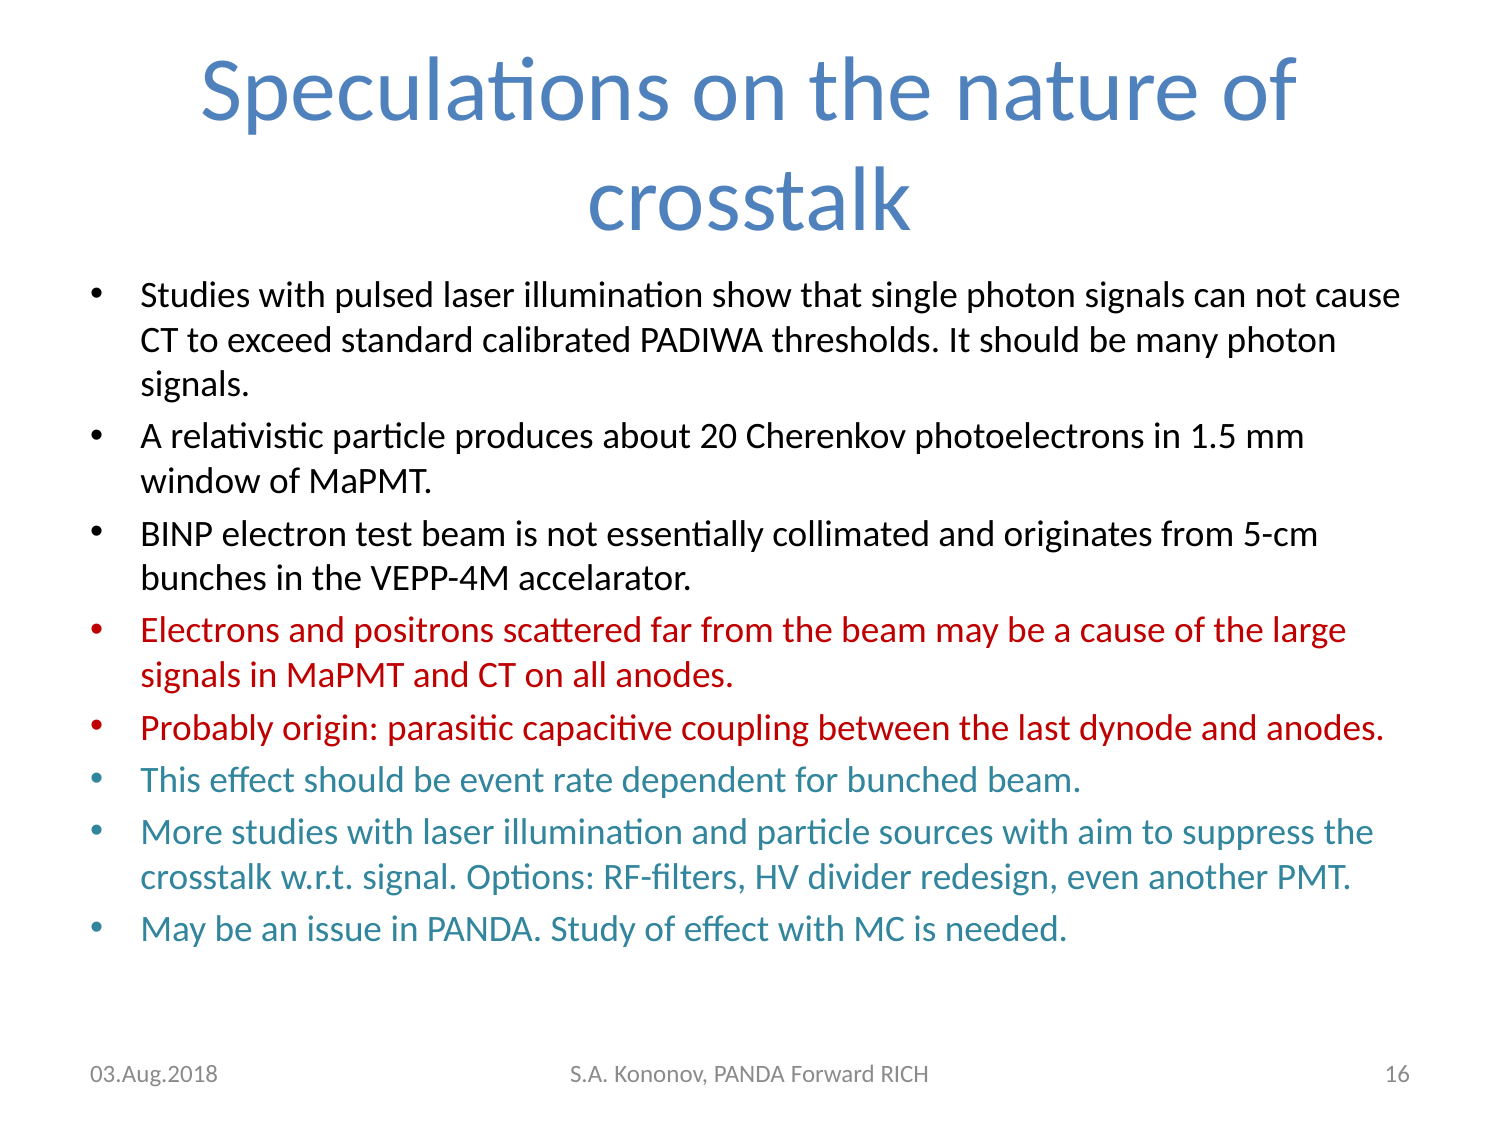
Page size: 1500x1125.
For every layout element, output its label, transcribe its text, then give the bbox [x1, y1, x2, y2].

slide_number 16 [1074, 1042, 1425, 1103]
title Speculations on the nature of crosstalk [75, 45, 1425, 233]
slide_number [75, 1042, 425, 1103]
list Studies with pulsed laser illumination show that single photon signals can not cause CT to exceed standard calibrated PADIWA thresholds. It should be many photon signals. A relativistic particle produces about 20 Cherenkov photoelectrons in 1.5 mm window of MaPMT. BINP electron test beam is not essentially collimated and originates from 5-cm bunches in the VEPP-4M accelarator. Electrons and positrons scattered far from the beam may be a cause of the large signals in MaPMT and CT on all anodes. Probably origin: parasitic capacitive coupling between the last dynode and anodes. This effect should be event rate dependent for bunched beam. More studies with laser illumination and particle sources with aim to suppress the crosstalk w.r.t. signal. Options: RF-filters, HV divider redesign, even another PMT. May be an issue in PANDA. Study of effect with MC is needed. [75, 262, 1425, 1005]
footer S.A. Kononov, PANDA Forward RICH [512, 1042, 988, 1103]
